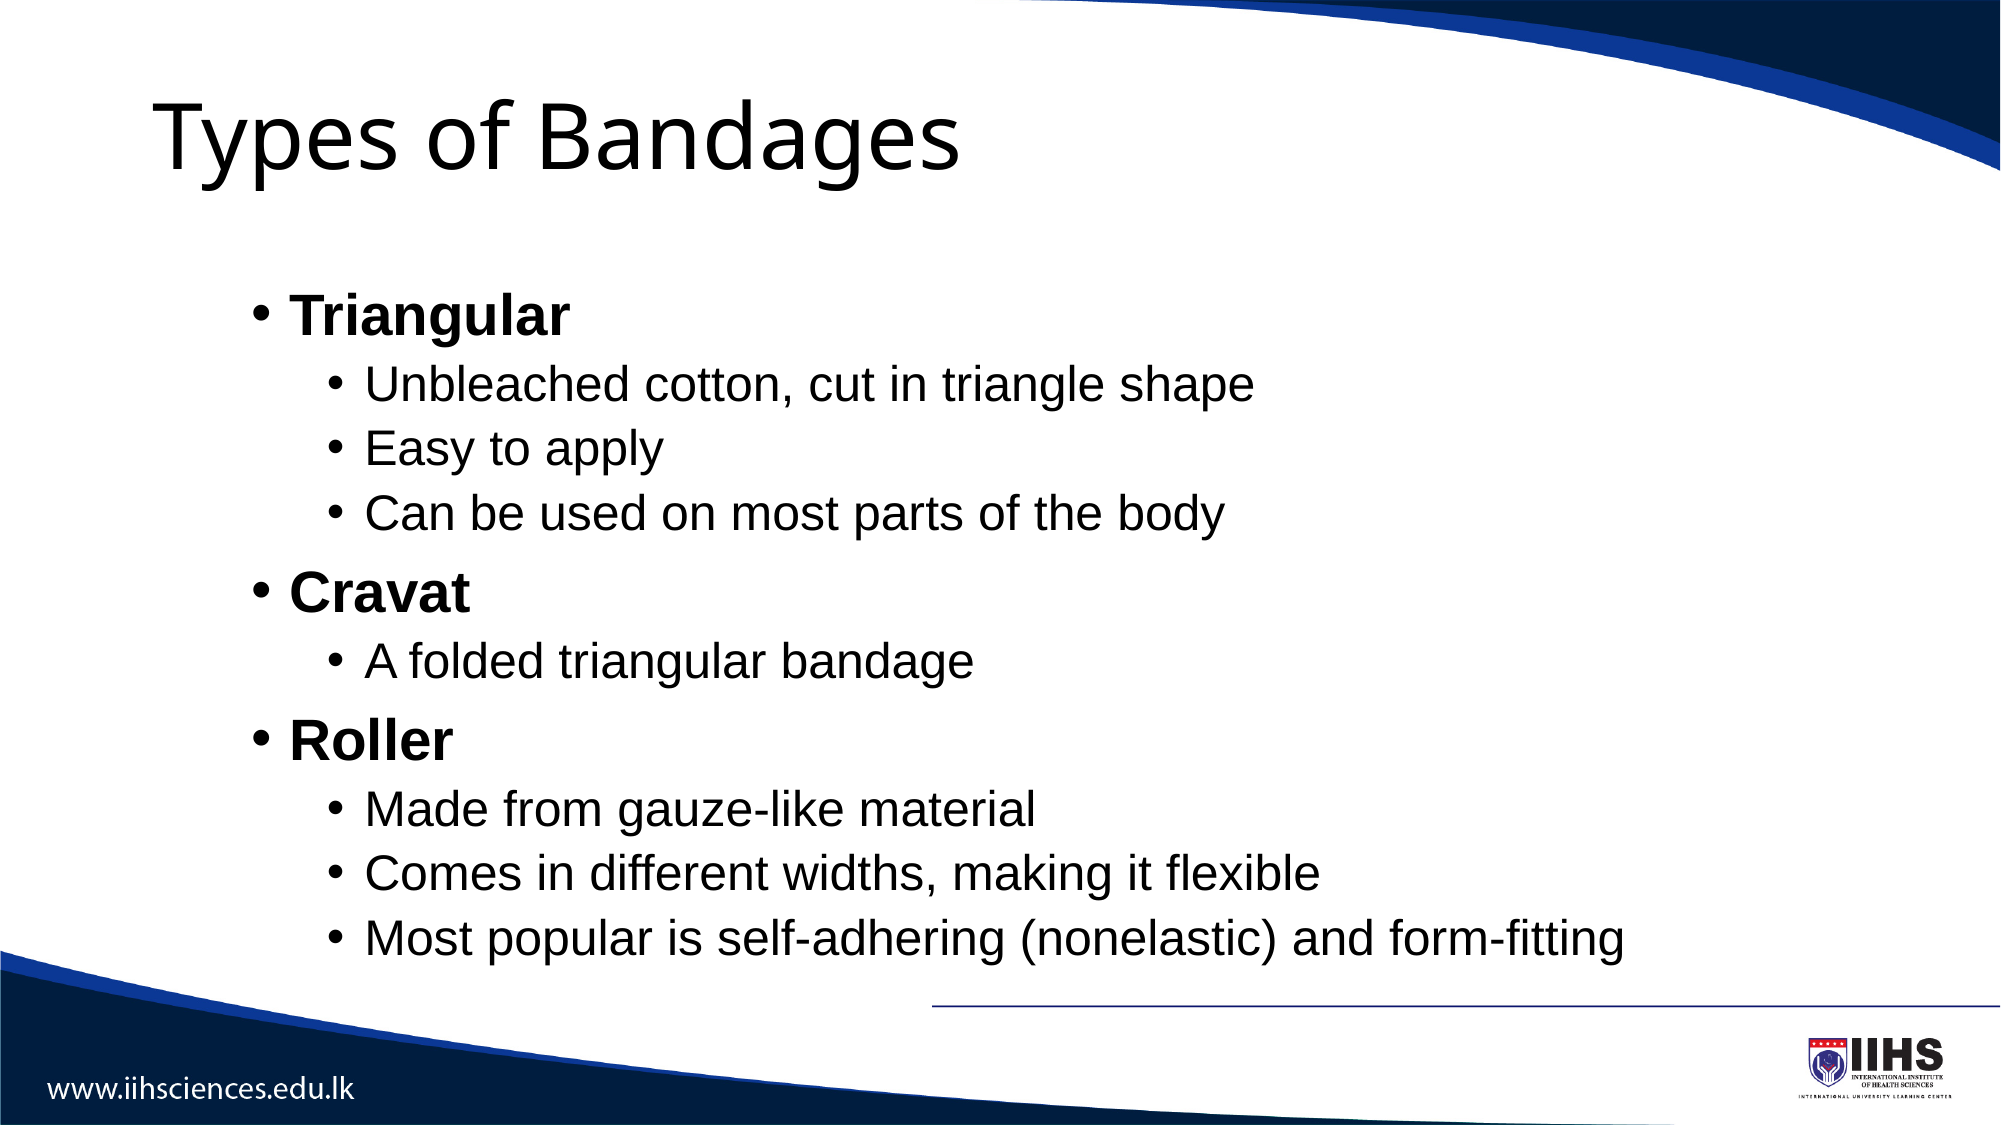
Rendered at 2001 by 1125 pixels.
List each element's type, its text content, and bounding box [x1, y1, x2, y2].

picture [0, 0, 2001, 1125]
title Types of Bandages [137, 31, 1863, 249]
list Triangular Unbleached cotton, cut in triangle shape Easy to apply Can be used on most parts of the body Cravat A folded triangular bandage Roller Made from gauze-like material Comes in different widths, making it flexible Most popular is self-adhering (nonelastic) and form-fitting [236, 277, 1794, 1094]
